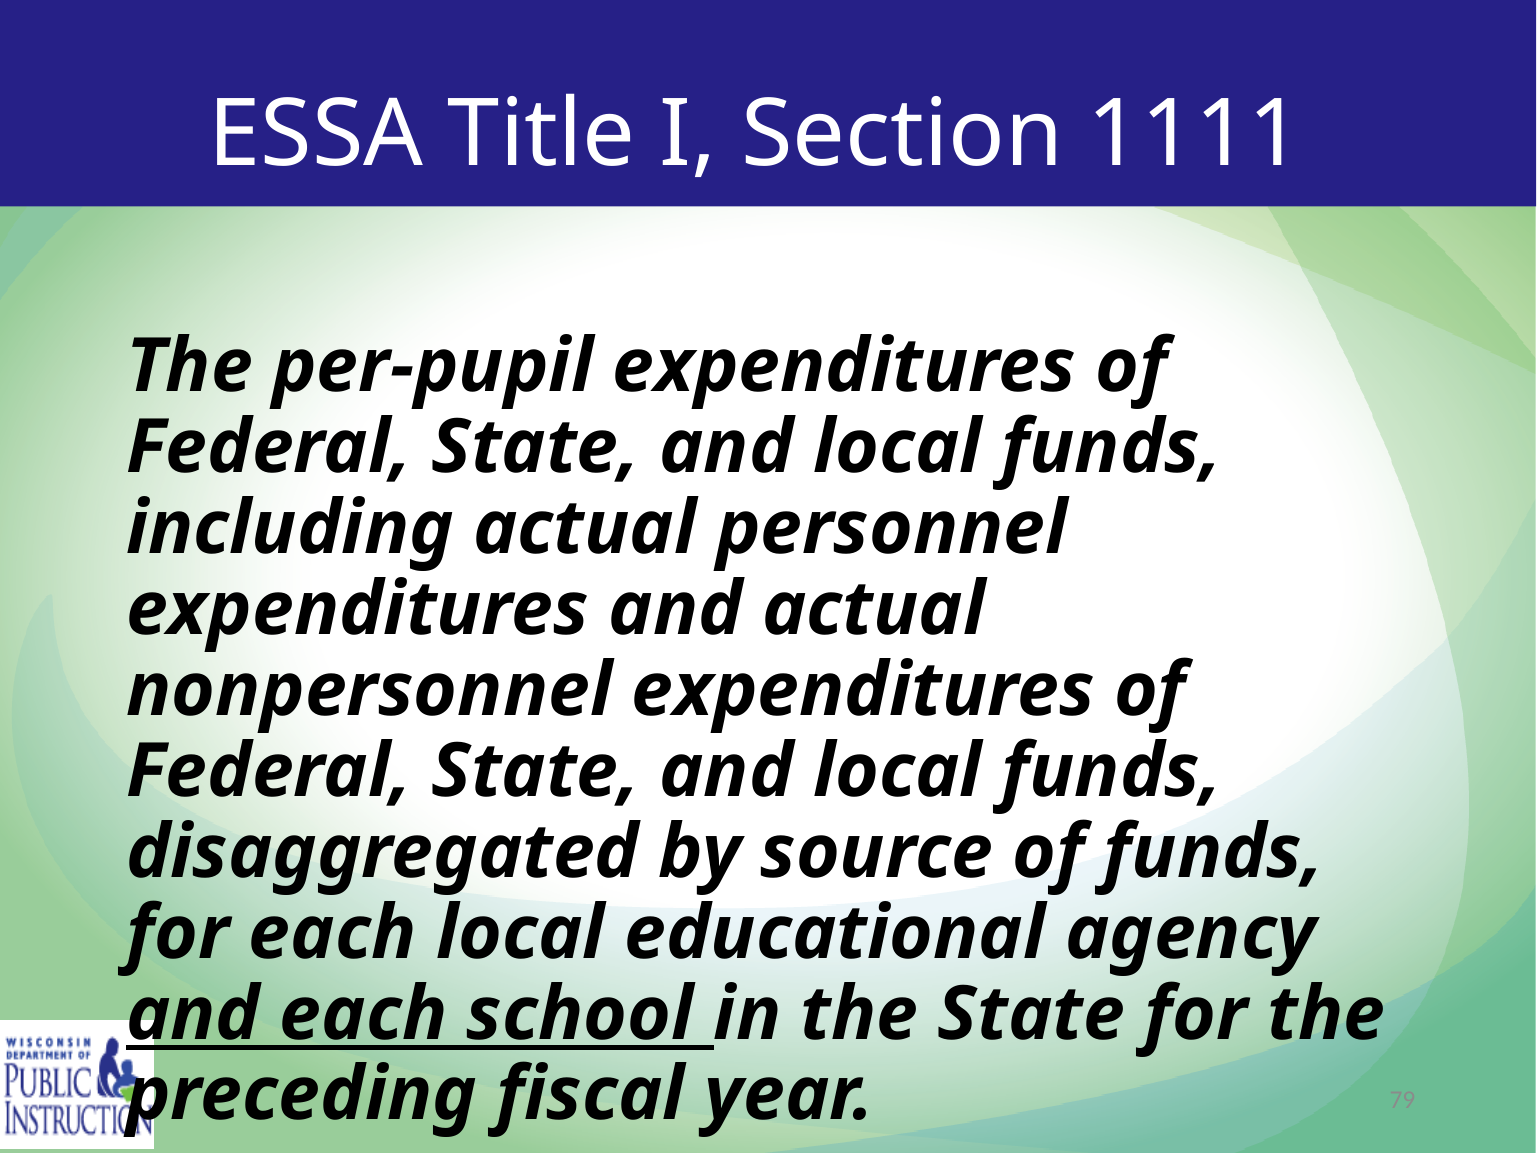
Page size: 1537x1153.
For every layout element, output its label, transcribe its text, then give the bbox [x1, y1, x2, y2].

picture [0, 207, 1536, 1153]
title ESSA Title I, Section 1111 [105, 61, 1431, 210]
list The per-pupil expenditures of Federal, State, and local funds, including actual personnel expenditures and actual nonpersonnel expenditures of Federal, State, and local funds, disaggregated by source of funds, for each local educational agency and each school in the State for the preceding fiscal year. [111, 319, 1437, 1051]
slide_number 79 [1084, 1067, 1431, 1130]
